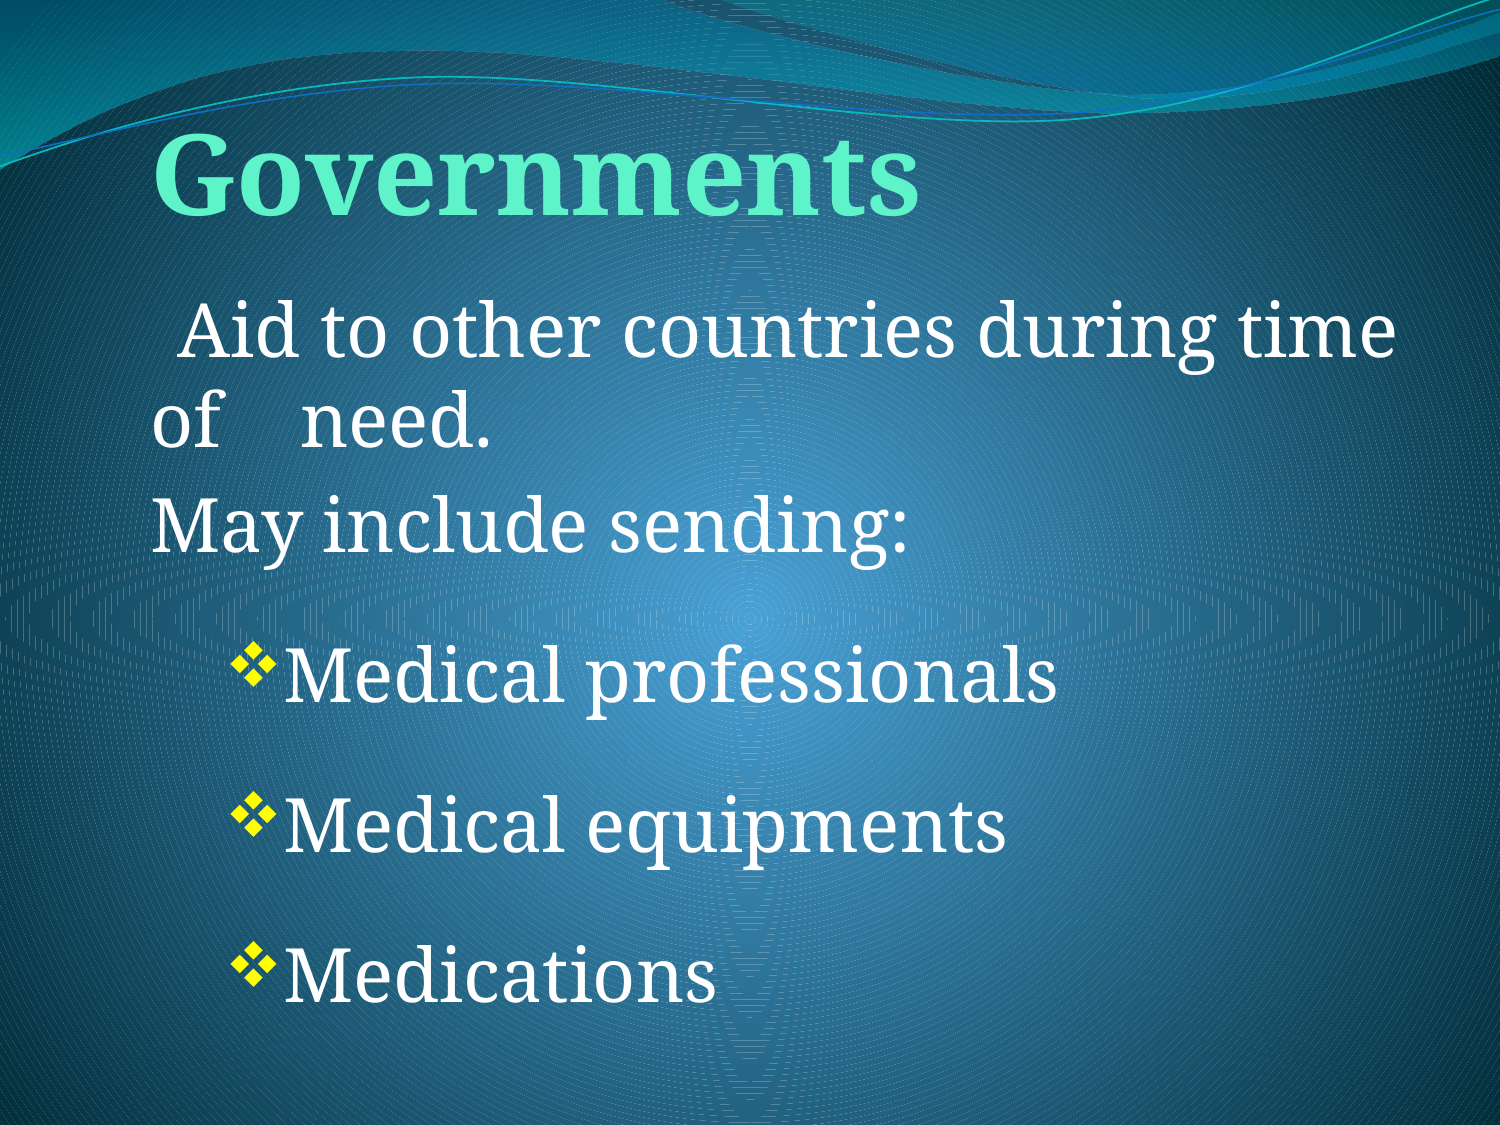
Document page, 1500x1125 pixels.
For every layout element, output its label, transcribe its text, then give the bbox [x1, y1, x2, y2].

subtitle Aid to other countries during time of need. May include sending: Medical professionals Medical equipments Medications [150, 275, 1439, 1038]
title Governments [150, 99, 1438, 238]
